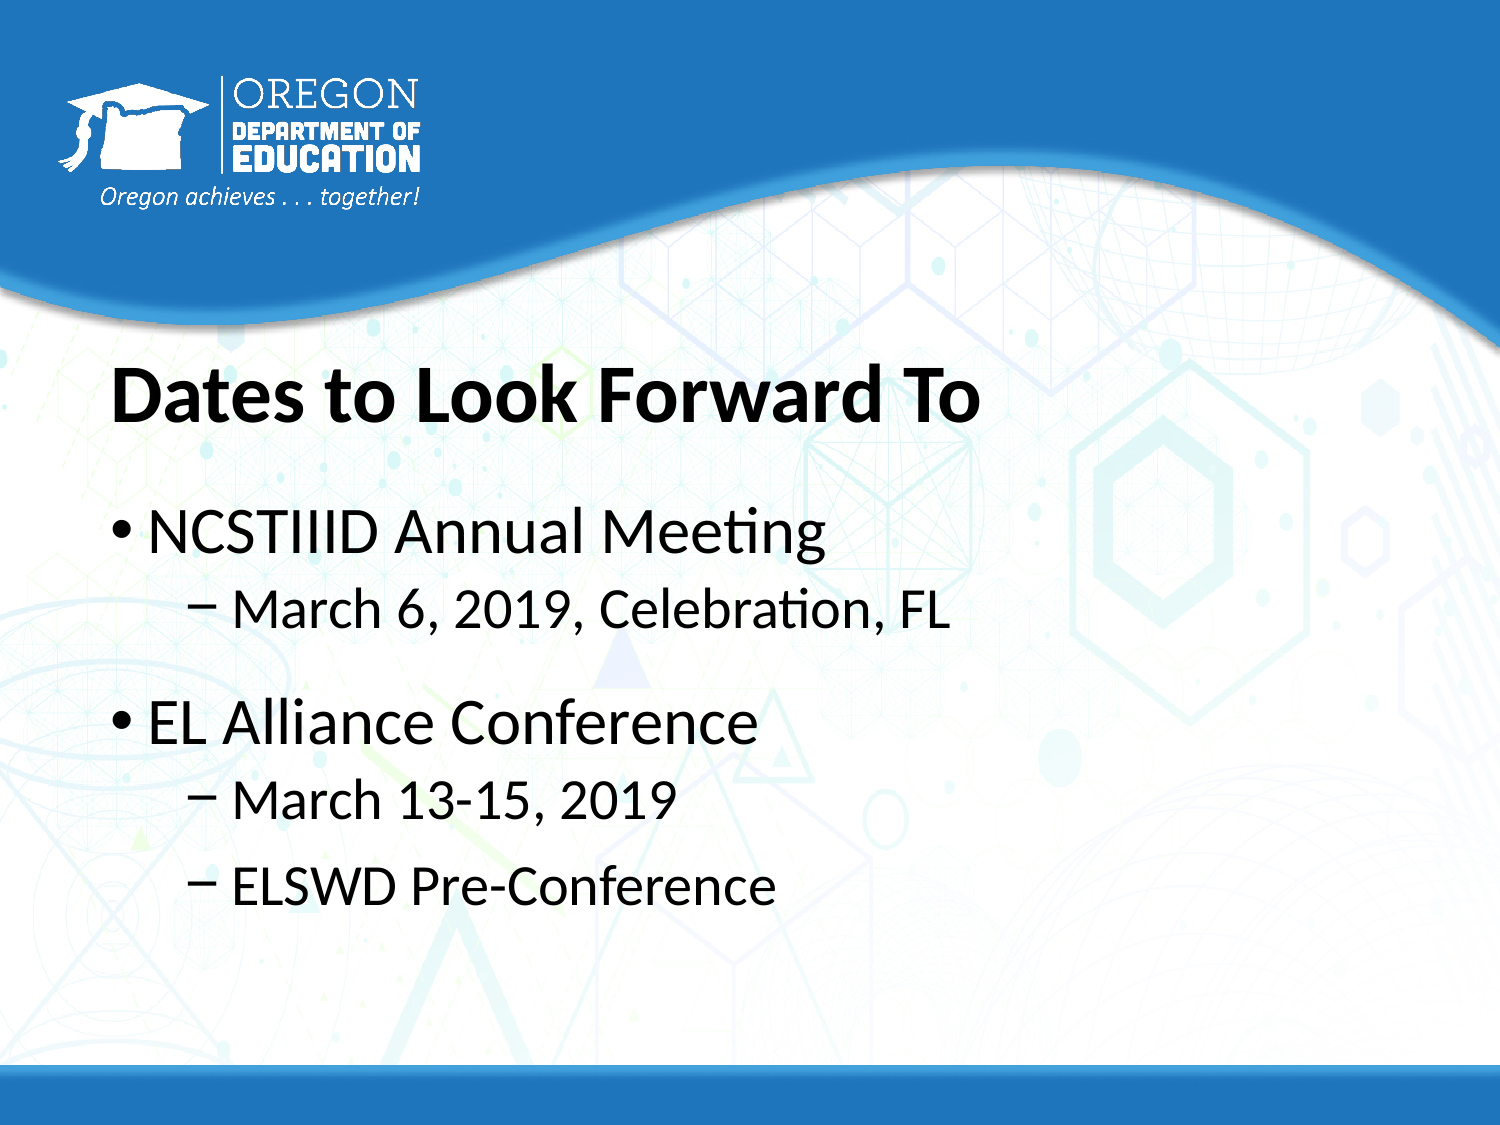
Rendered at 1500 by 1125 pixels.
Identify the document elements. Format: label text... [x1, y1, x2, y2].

list NCSTIIID Annual Meeting March 6, 2019, Celebration, FL EL Alliance Conference March 13-15, 2019 ELSWD Pre-Conference [94, 488, 1409, 1055]
picture [0, 0, 1500, 1125]
title Dates to Look Forward To [94, 321, 1285, 470]
